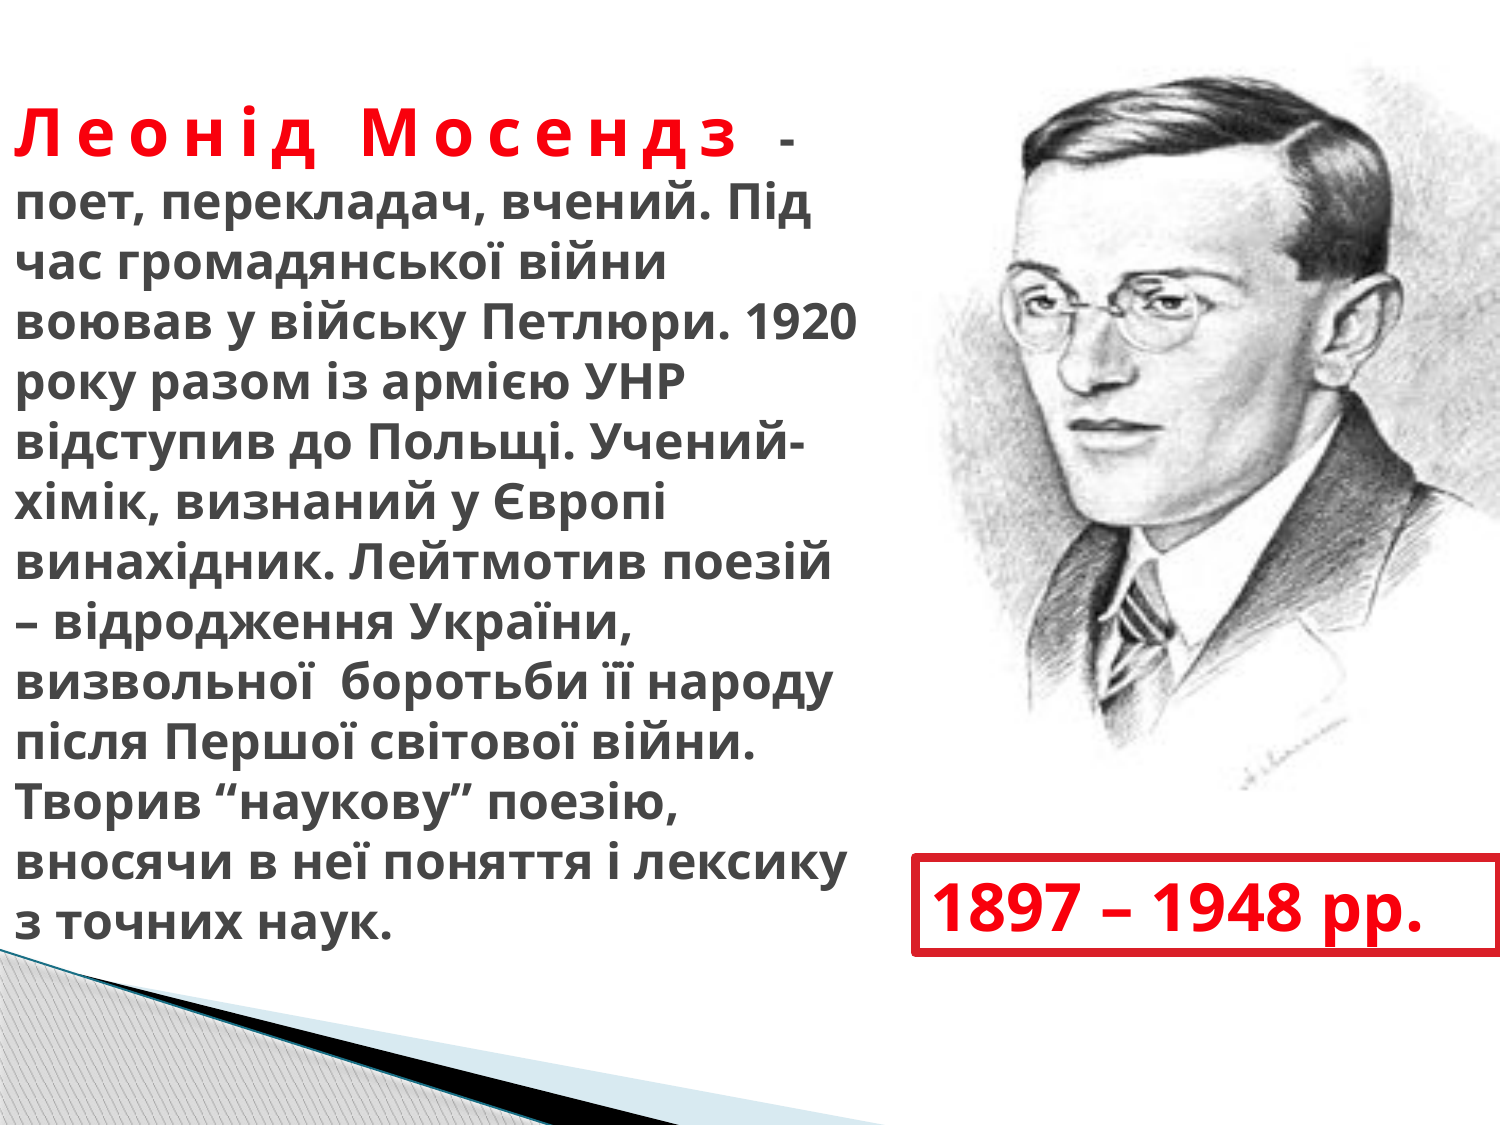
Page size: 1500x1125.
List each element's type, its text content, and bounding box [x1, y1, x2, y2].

text_box 1897 – 1948 рр. [911, 853, 1500, 957]
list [864, 0, 1500, 808]
title Леонід Мосендз - поет, перекладач, вчений. Під час громадянської війни воював у війську Петлюри. 1920 року разом із армією УНР відступив до Польщі. Учений-хімік, визнаний у Європі винахідник. Лейтмотив поезій – відродження України, визвольної боротьби її народу після Першої світової війни. Творив “наукову” поезію, вносячи в неї поняття і лексику з точних наук. [0, 0, 881, 1039]
